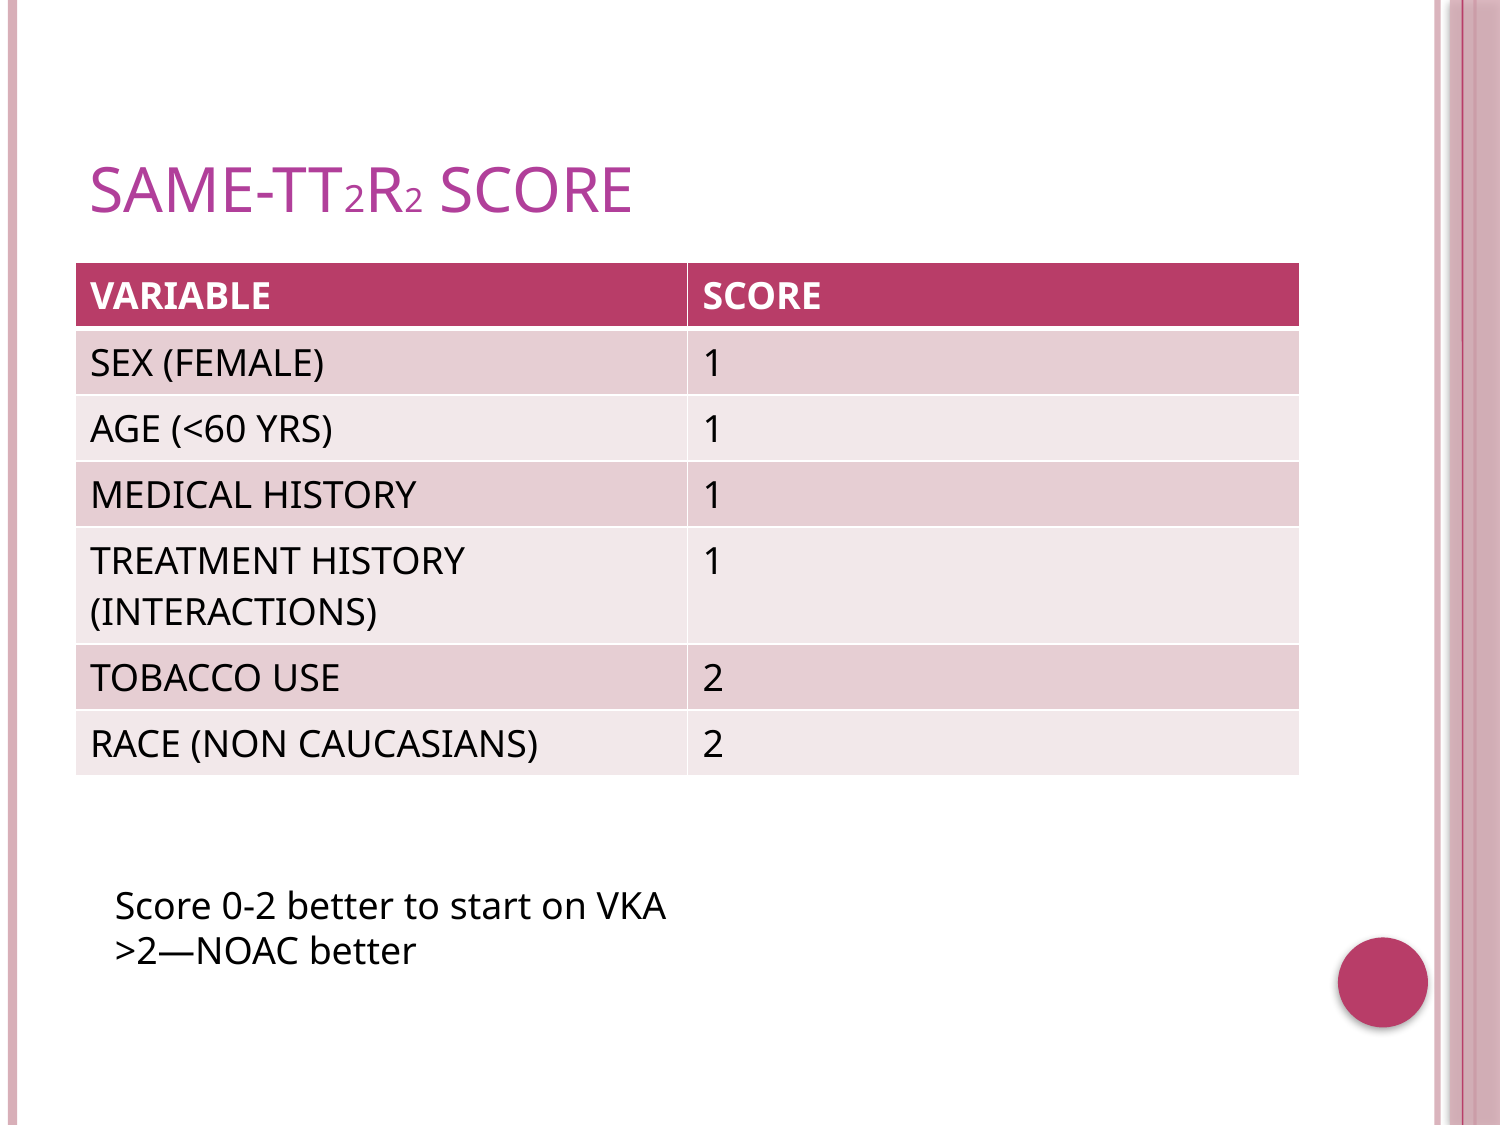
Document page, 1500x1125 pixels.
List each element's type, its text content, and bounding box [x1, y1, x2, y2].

table_cell MEDICAL HISTORY [76, 462, 687, 526]
table_cell RACE (NON CAUCASIANS) [76, 711, 687, 775]
table_cell TOBACCO USE [76, 645, 687, 709]
table_cell 1 [688, 396, 1299, 460]
table_cell 1 [688, 528, 1299, 643]
table_header SCORE [688, 263, 1299, 326]
text_box Score 0-2 better to start on VKA >2—NOAC better [99, 874, 1338, 980]
title SAMe-TT2R2 score [75, 45, 1300, 233]
table_cell 2 [688, 645, 1299, 709]
table_cell AGE (<60 YRS) [76, 396, 687, 460]
table_cell 1 [688, 331, 1299, 394]
table_cell SEX (FEMALE) [76, 331, 687, 394]
table_header VARIABLE [76, 263, 687, 326]
table_cell 2 [688, 711, 1299, 775]
table_cell TREATMENT HISTORY (INTERACTIONS) [76, 528, 687, 643]
table_cell 1 [688, 462, 1299, 526]
